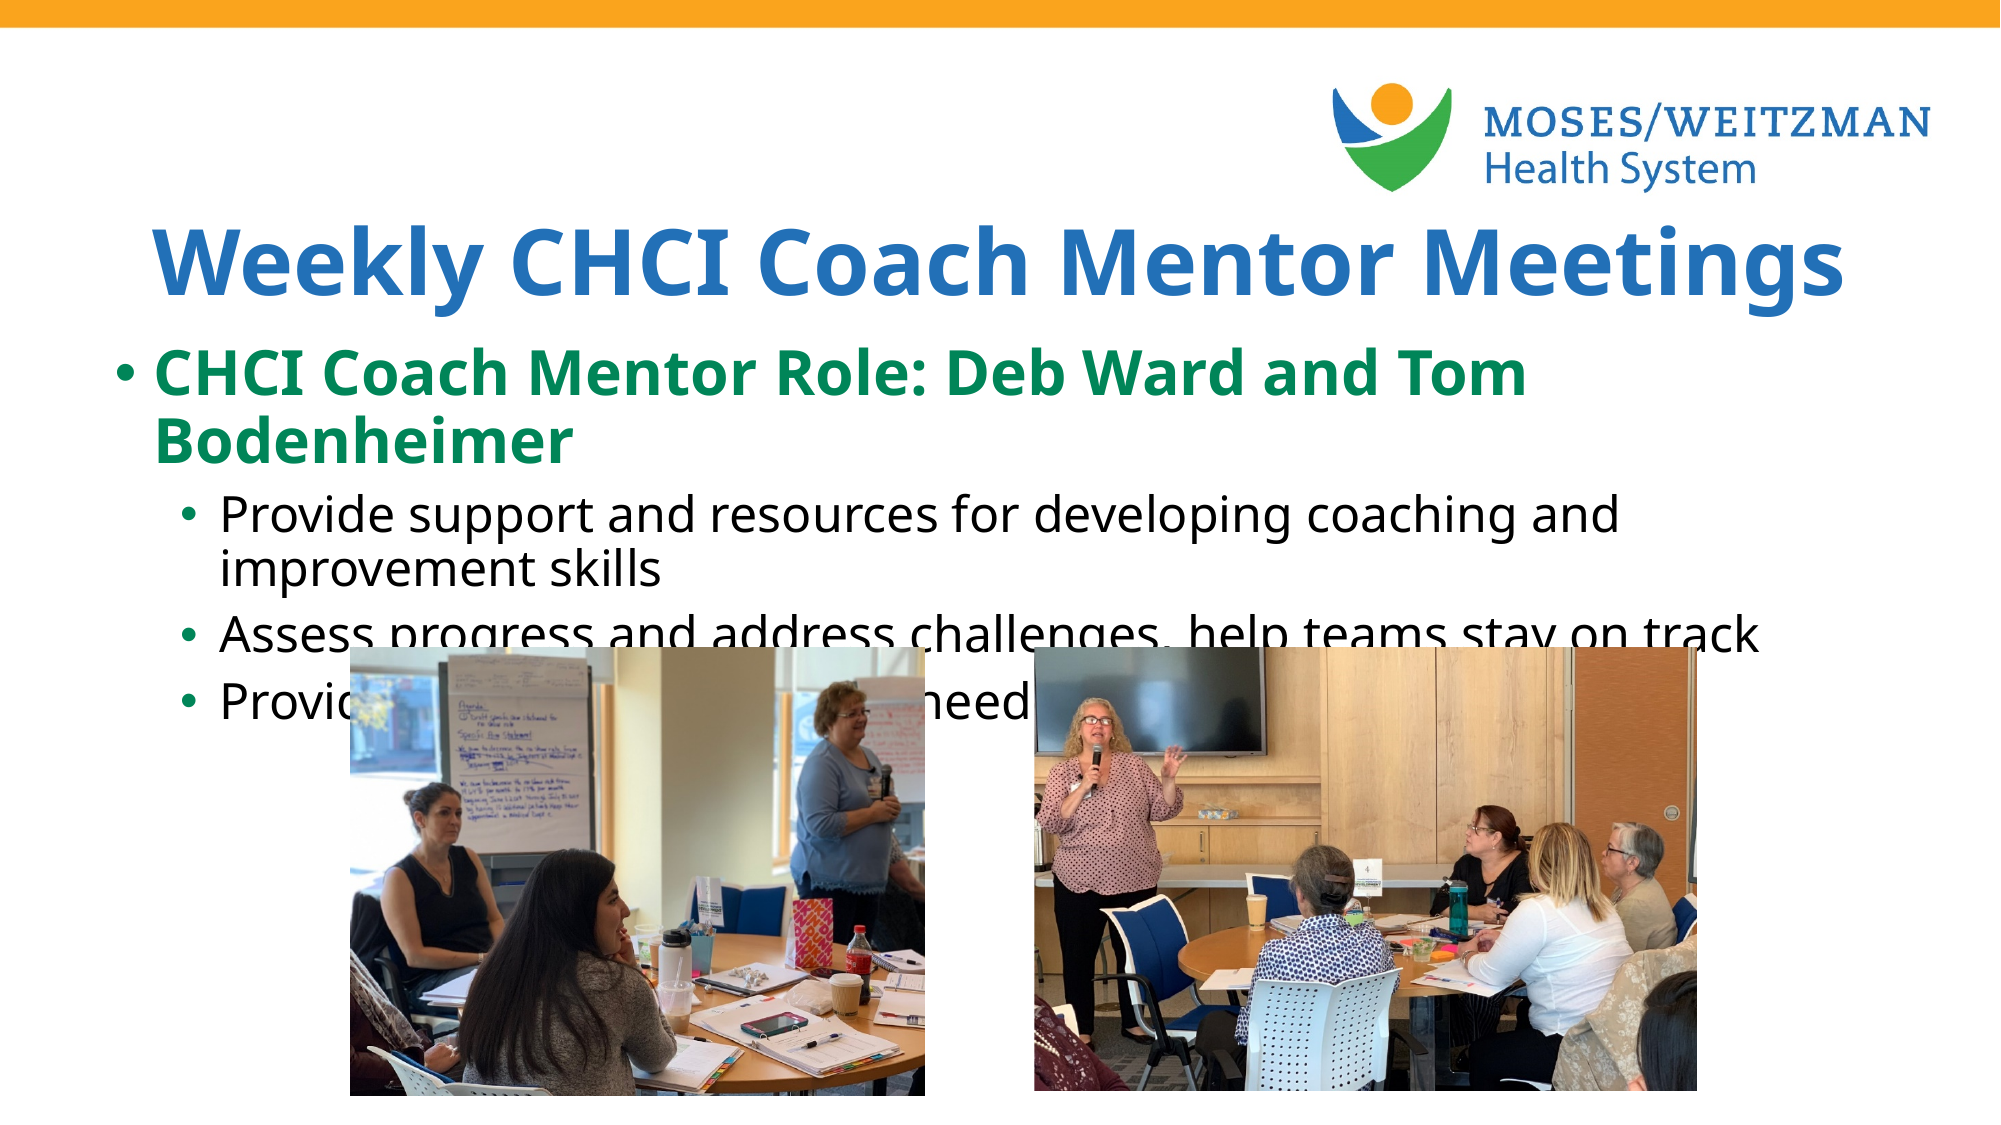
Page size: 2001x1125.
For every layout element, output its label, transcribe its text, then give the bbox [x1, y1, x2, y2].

text_box Weekly CHCI Coach Mentor Meetings [137, 208, 1863, 334]
text_box CHCI Coach Mentor Role: Deb Ward and Tom Bodenheimer Provide support and resources for developing coaching and improvement skills Assess progress and address challenges, help teams stay on track Provide individual support as needed [99, 334, 1900, 982]
picture [0, 0, 2000, 1125]
